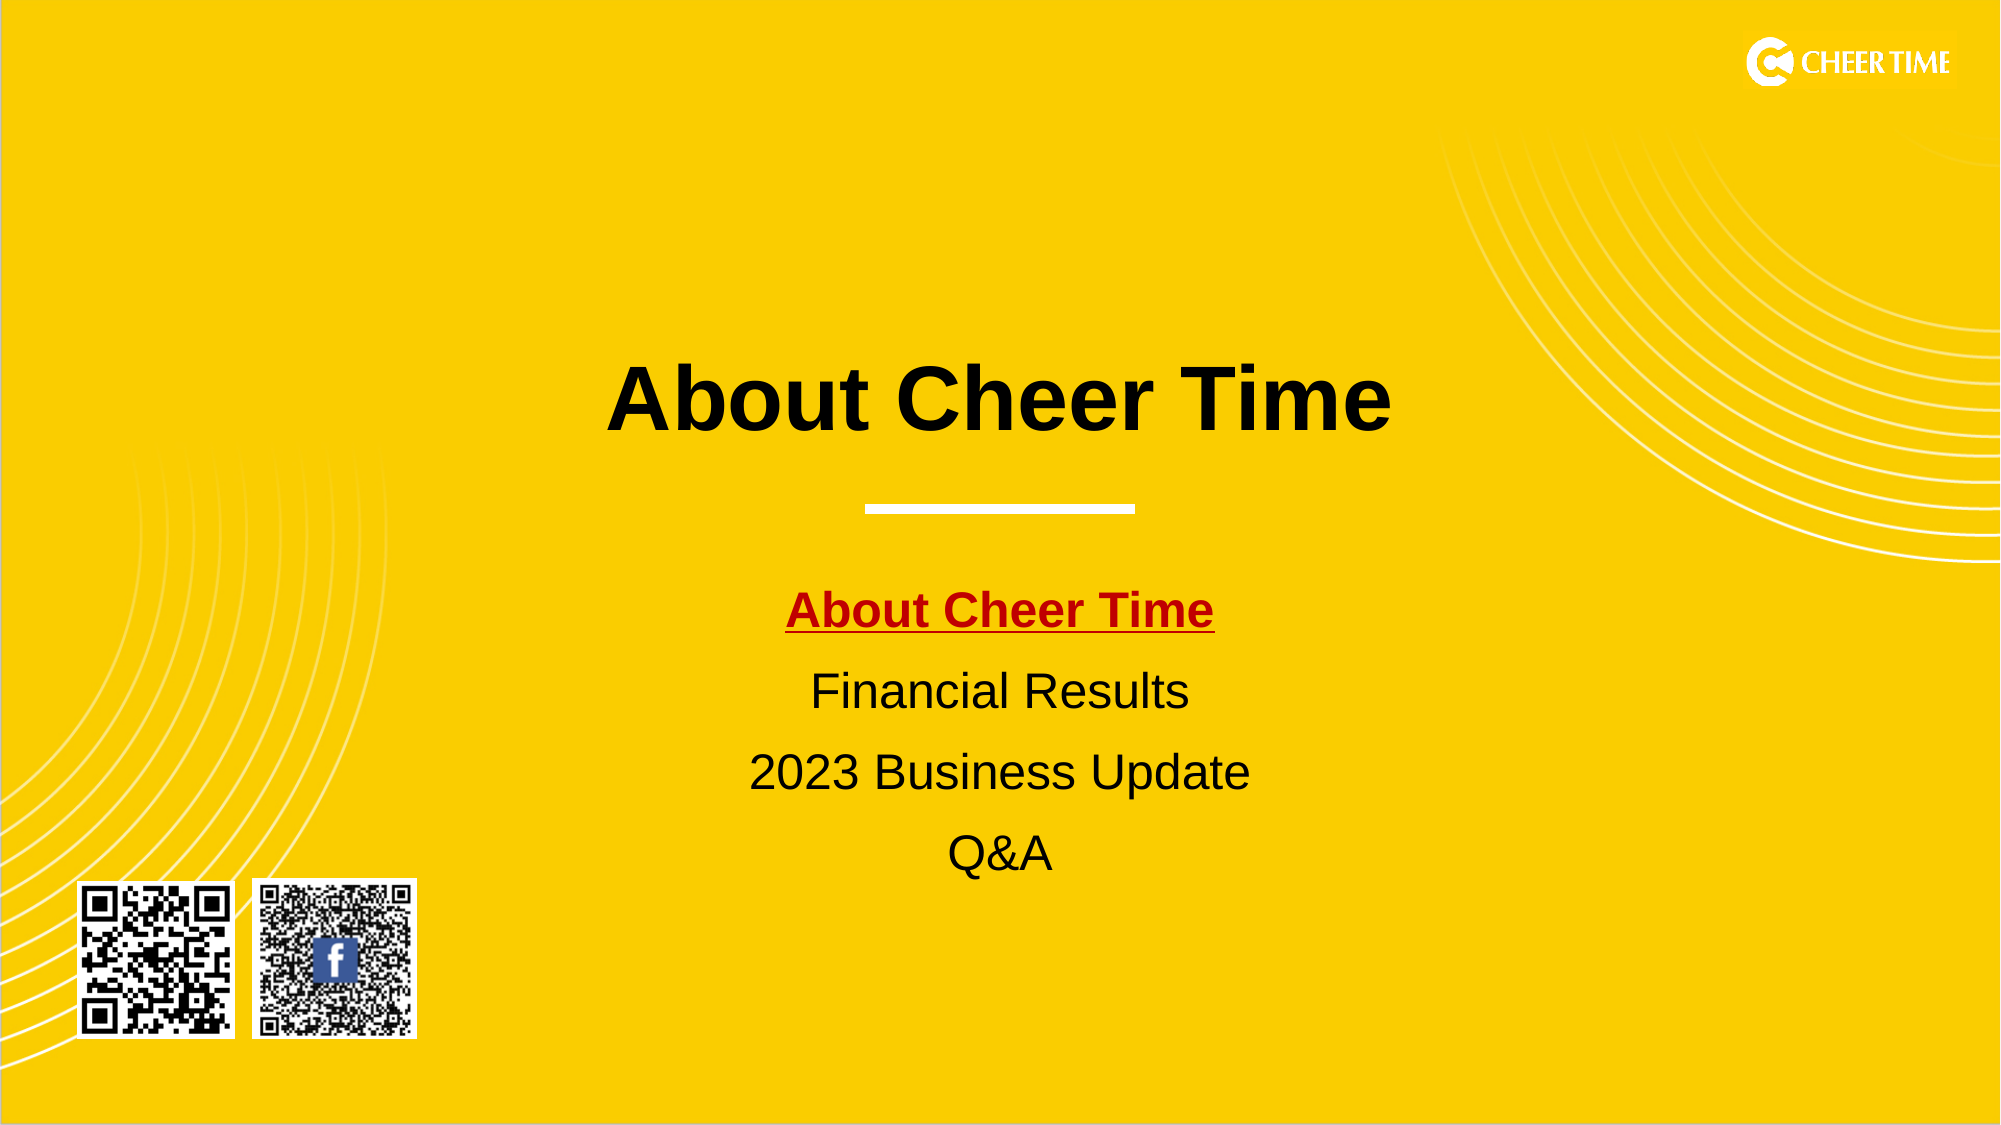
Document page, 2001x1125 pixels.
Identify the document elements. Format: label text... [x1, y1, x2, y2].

picture [0, 0, 2001, 1125]
list About Cheer Time Financial Results 2023 Business Update Q&A [137, 570, 1863, 1100]
title About Cheer Time [137, 291, 1863, 510]
